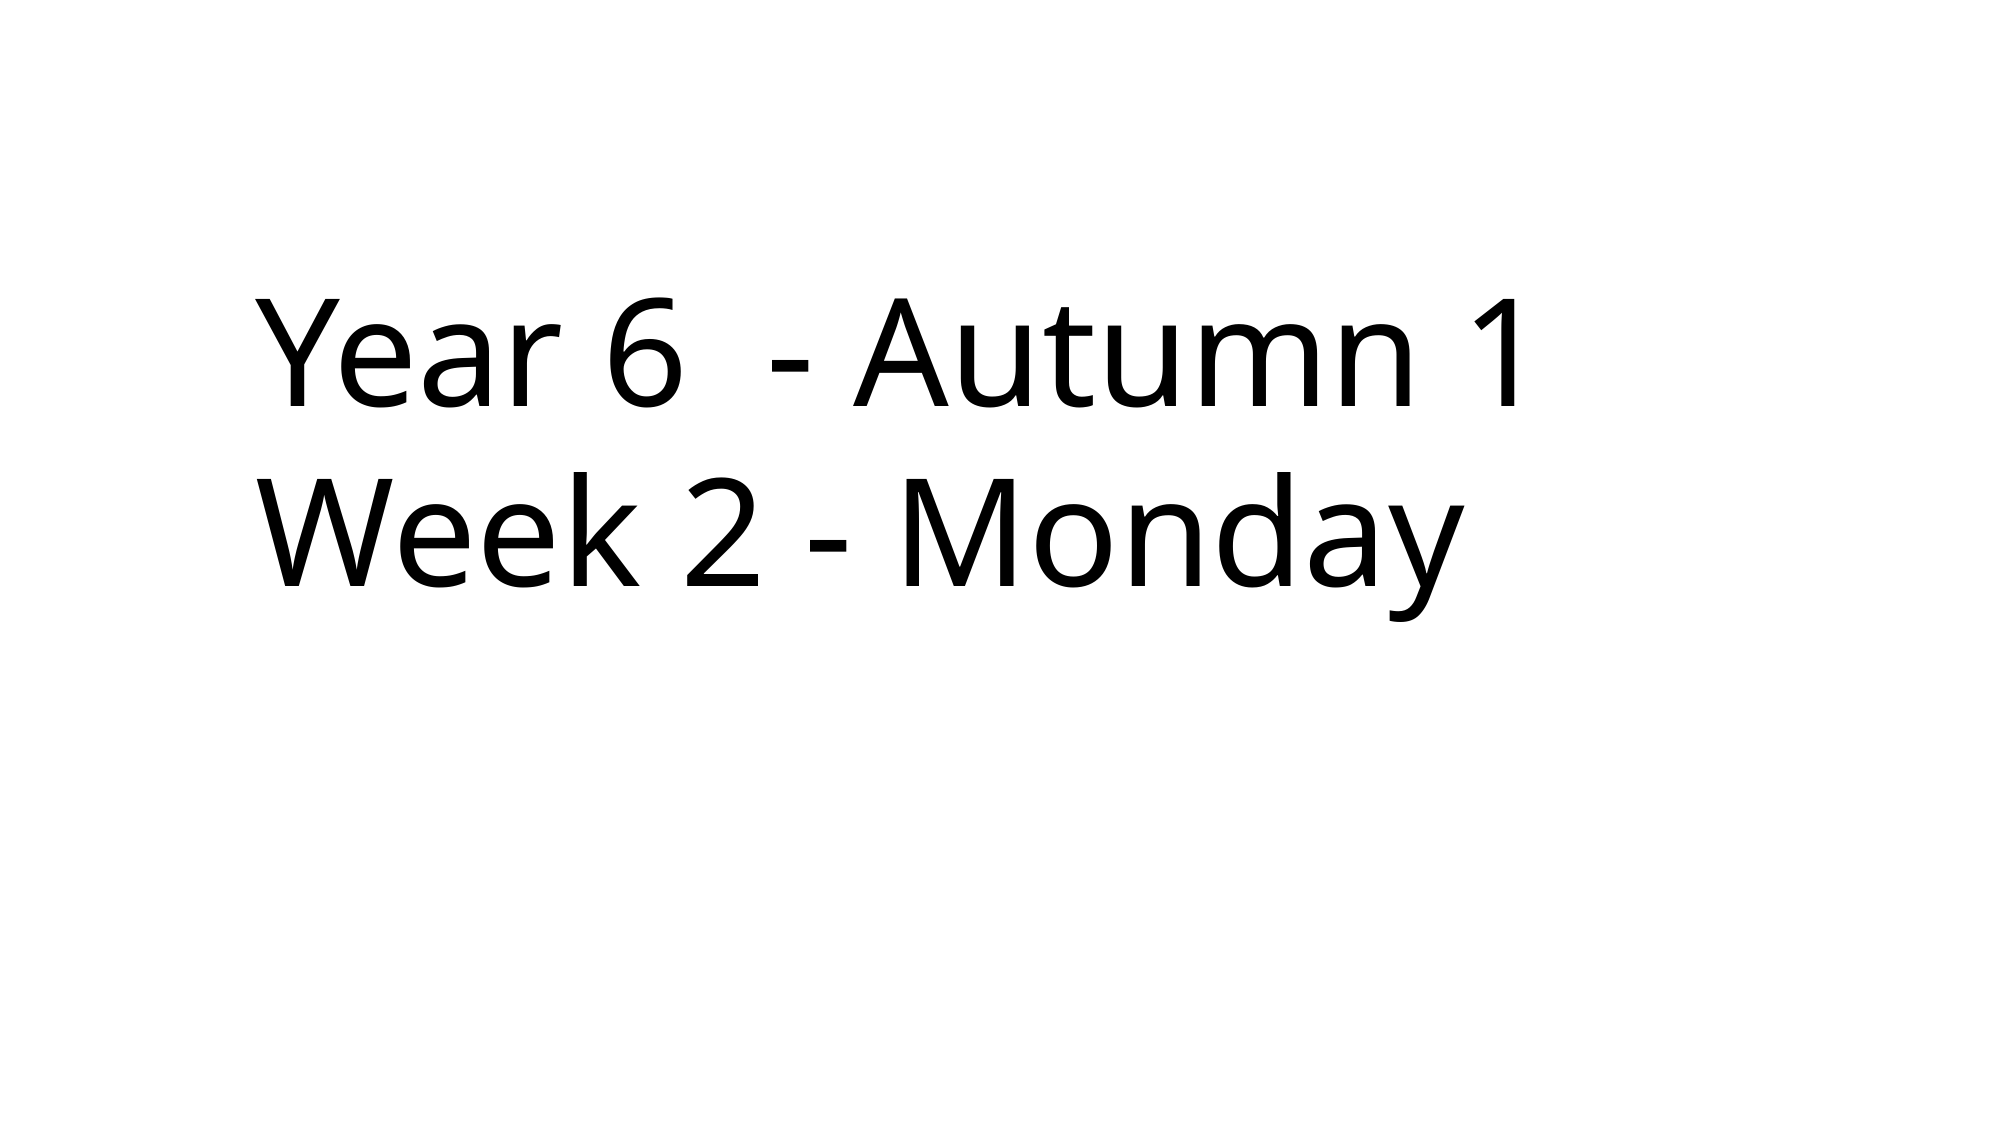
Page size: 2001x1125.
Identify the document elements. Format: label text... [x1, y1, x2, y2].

text_box Year 6 - Autumn 1 Week 2 - Monday [241, 249, 1725, 804]
